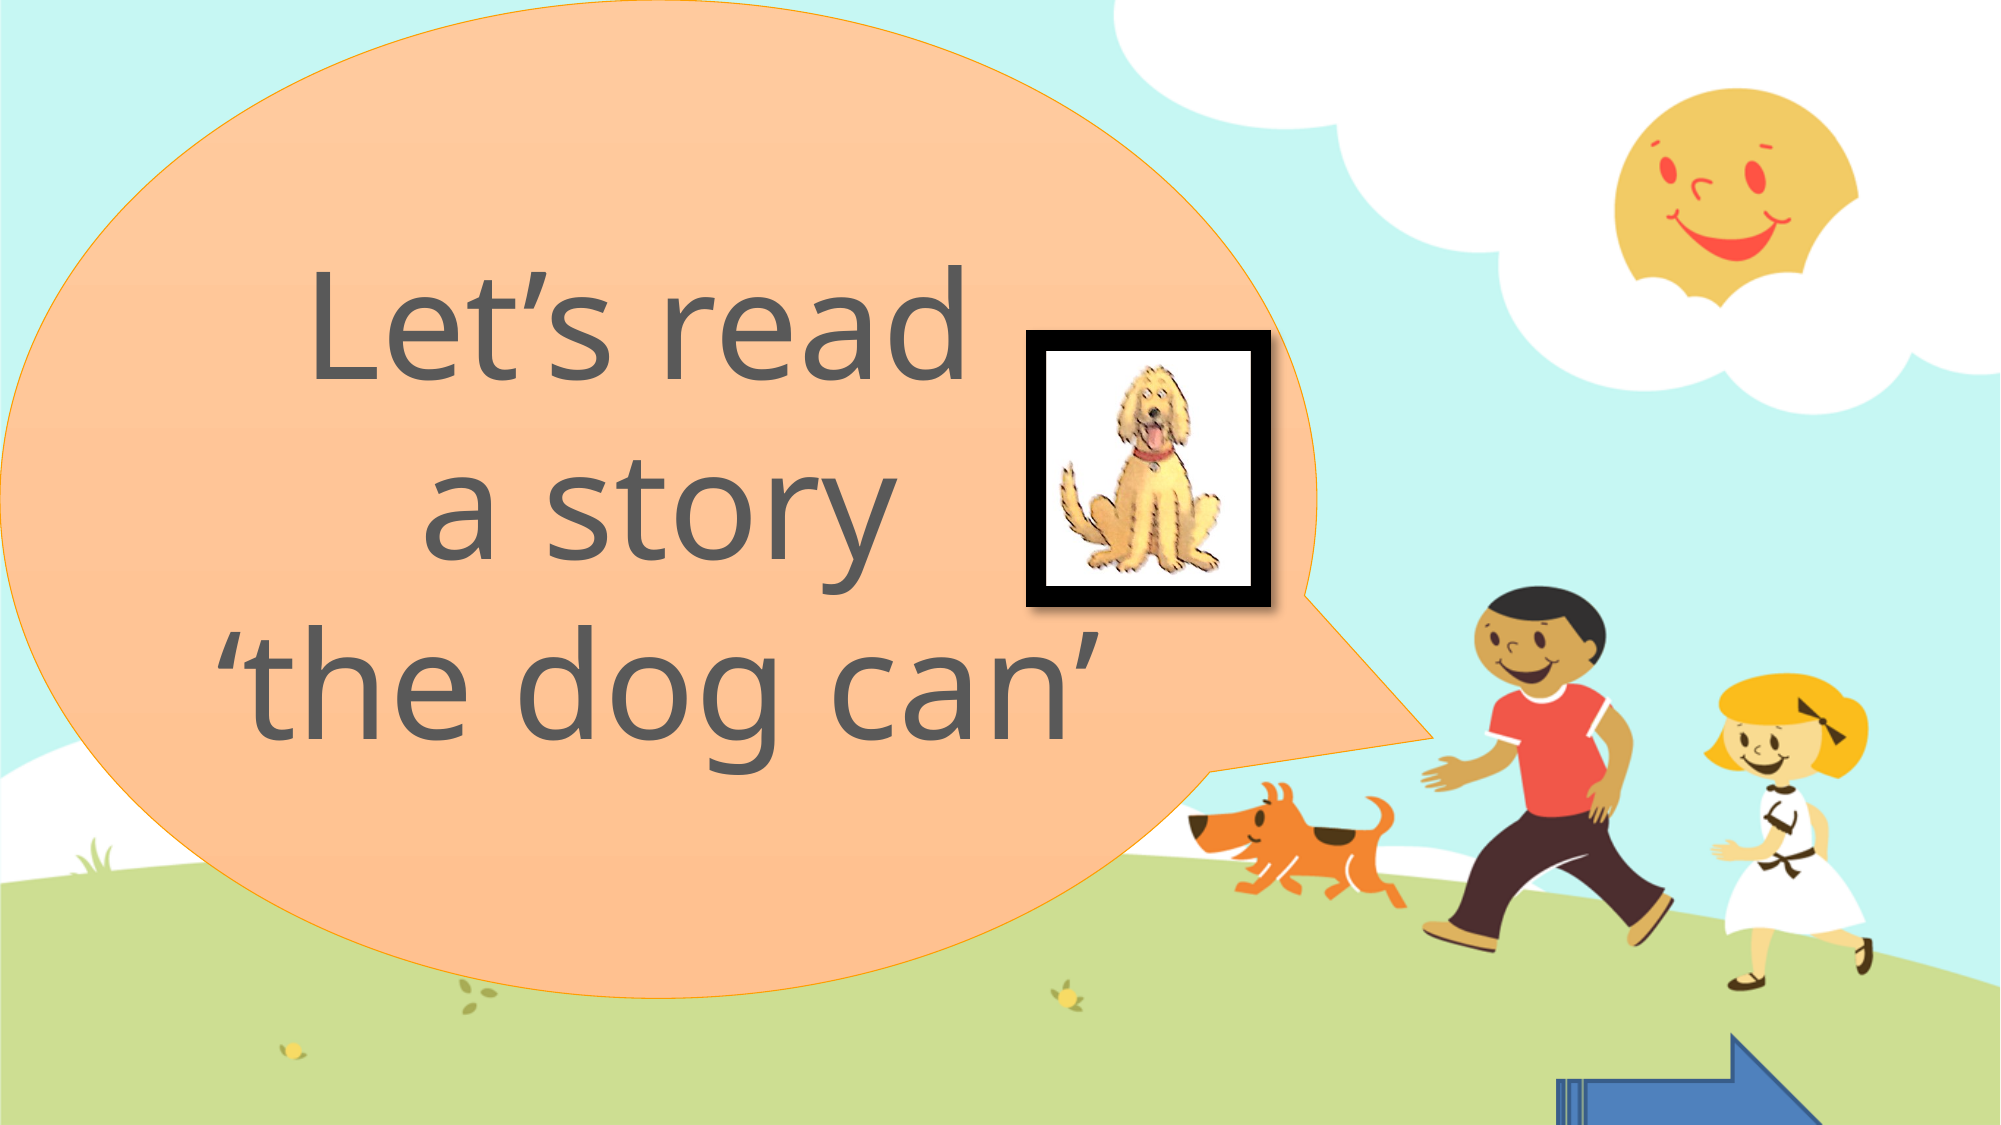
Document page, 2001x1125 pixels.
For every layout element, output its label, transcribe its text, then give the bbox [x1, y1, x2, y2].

picture [0, 0, 2001, 1125]
picture [1046, 350, 1251, 586]
picture [0, 0, 605, 464]
text_box Let’s read a story ‘the dog can’ [0, 0, 1435, 999]
